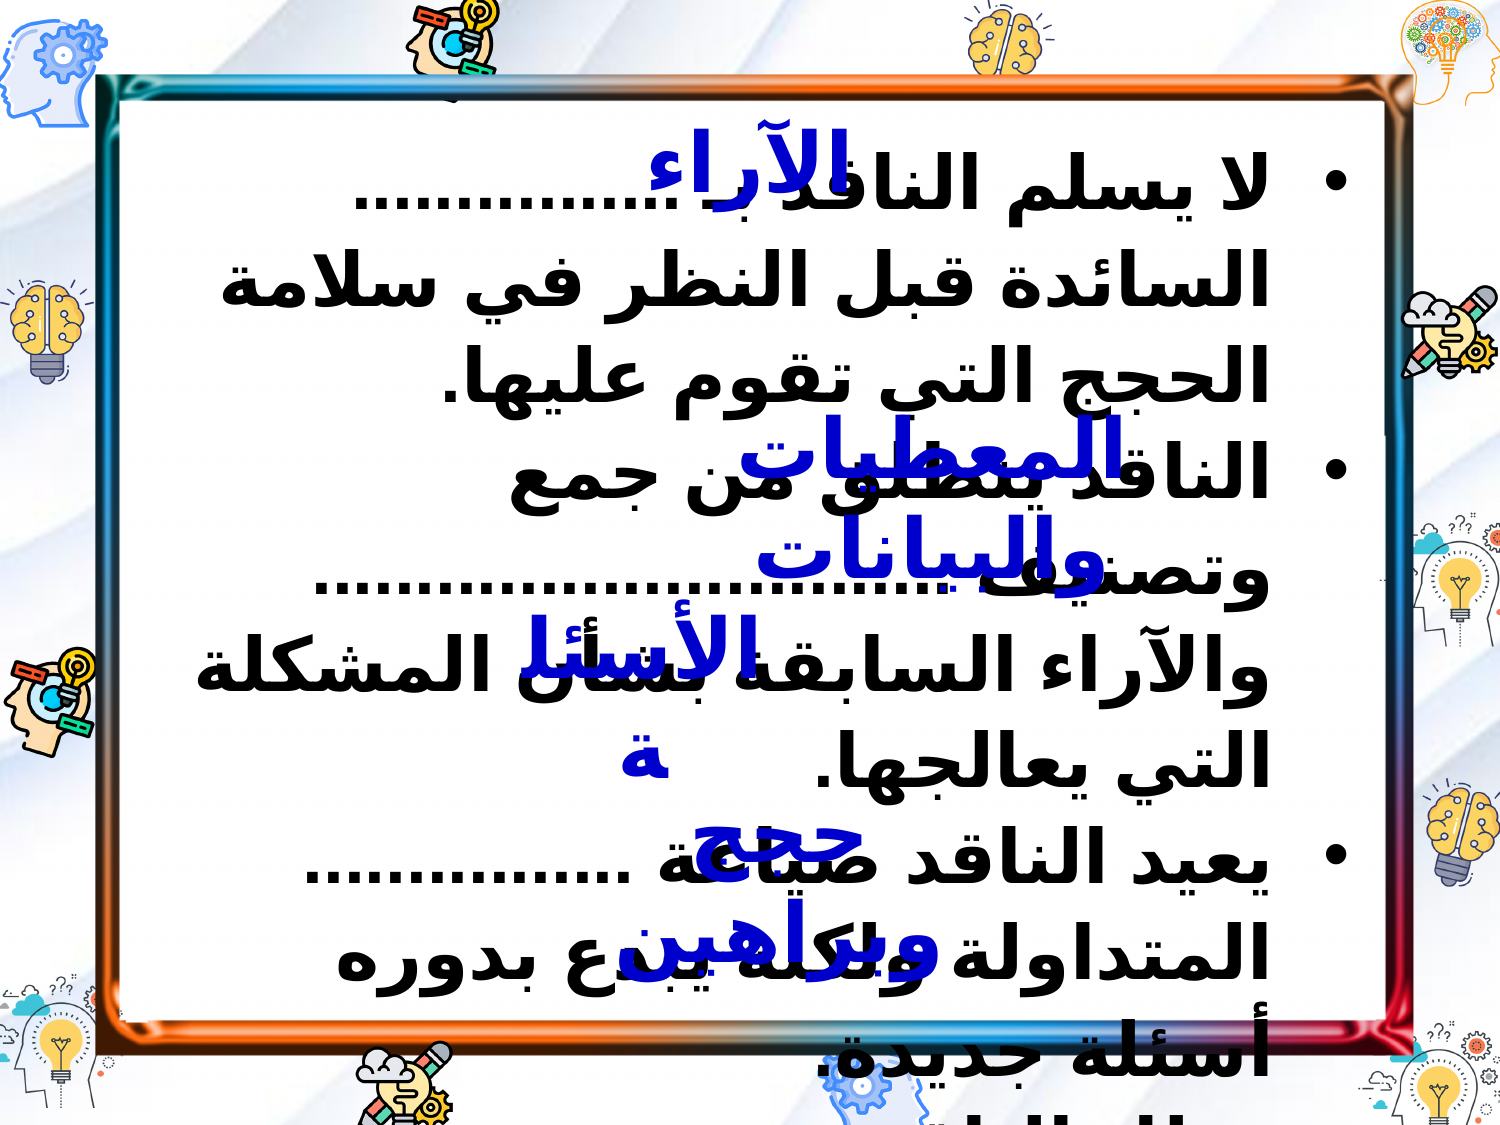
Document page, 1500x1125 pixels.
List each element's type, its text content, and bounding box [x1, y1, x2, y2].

picture [0, 0, 1500, 1125]
text_box المعطيات والبيانات [642, 387, 1222, 603]
text_box الآراء [590, 101, 910, 217]
text_box لا يسلم الناقد بـ ................ السائدة قبل النظر في سلامة الحجج التي تقوم عليها. الناقد ينطلق من جمع وتصنيف ............................... والآراء السابقة بشأن المشكلة التي يعالجها. يعيد الناقد صياغة ................ المتداولة ولكنة يبدع بدوره أسئلة جديدة. يحلل الناقد ..................... الآخرين ويحاول فهمها قبل دحضها أو القبول بها ودعمها. [135, 121, 1365, 1125]
text_box حجج وبراهين [549, 771, 1010, 987]
text_box الأسئلة [483, 587, 803, 803]
